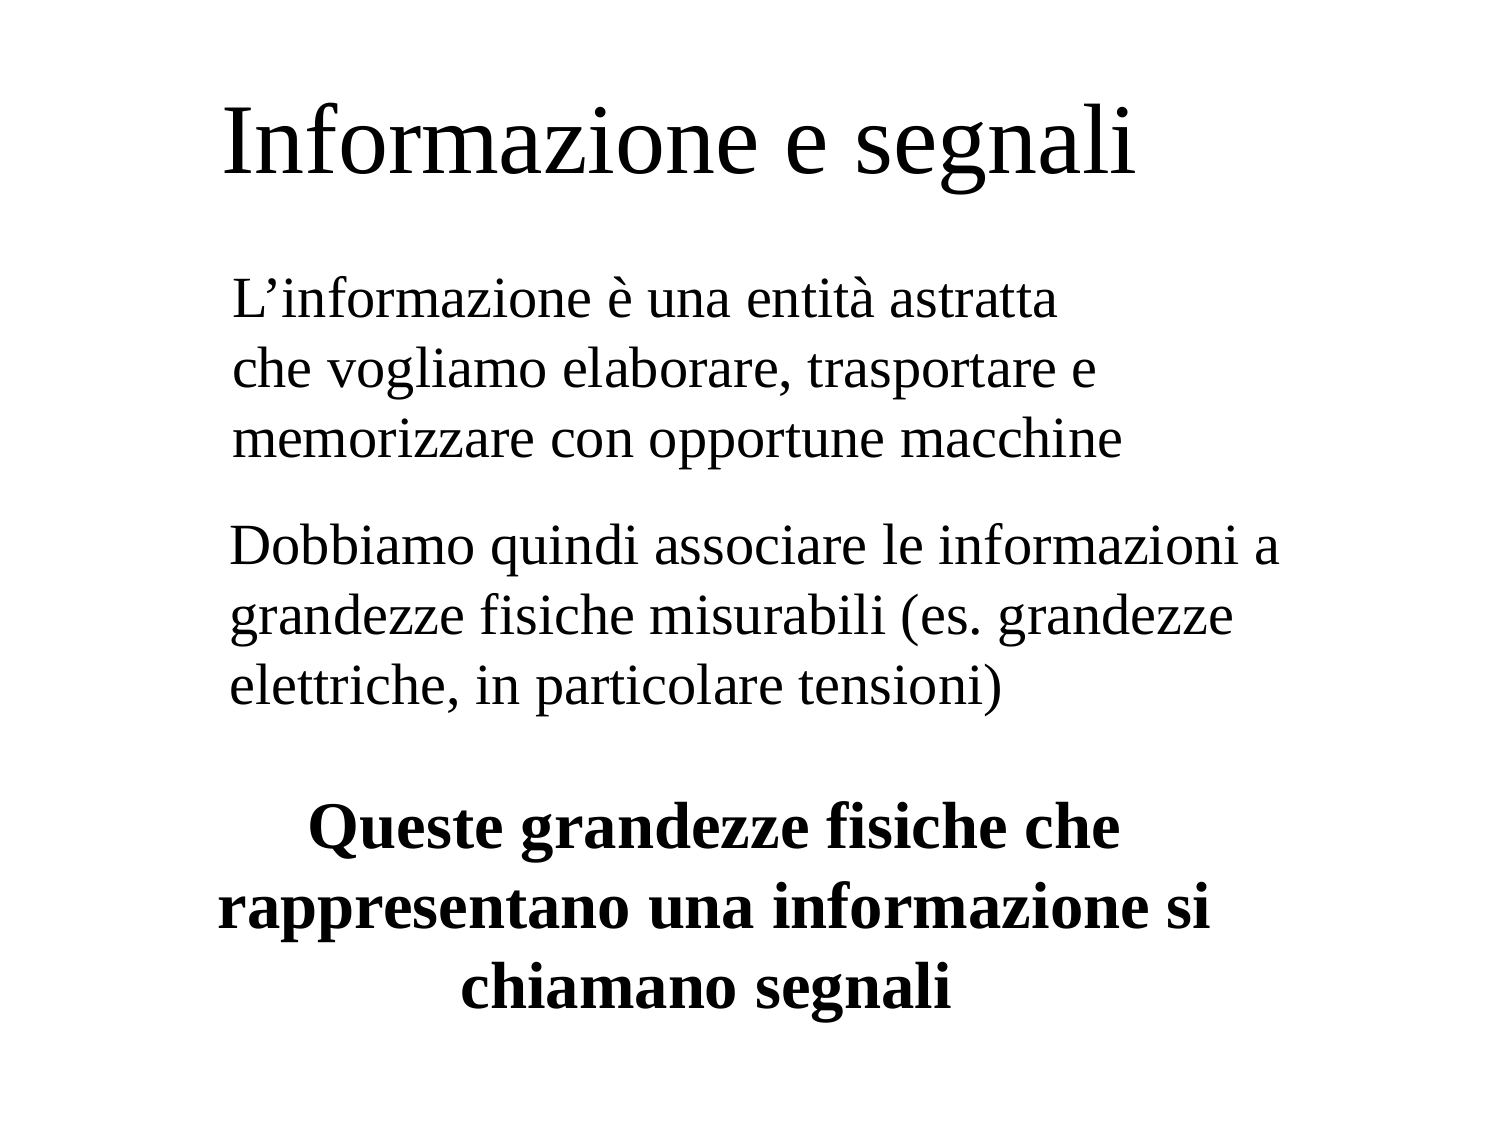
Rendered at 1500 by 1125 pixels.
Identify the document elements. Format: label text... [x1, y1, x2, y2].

text_box L’informazione è una entità astratta che vogliamo elaborare, trasportare e memorizzare con opportune macchine [217, 251, 1413, 477]
text_box Dobbiamo quindi associare le informazioni a grandezze fisiche misurabili (es. grandezze elettriche, in particolare tensioni) [214, 498, 1410, 724]
text_box Queste grandezze fisiche che rappresentano una informazione si chiamano segnali [117, 774, 1313, 1030]
title Informazione e segnali [42, 39, 1318, 227]
